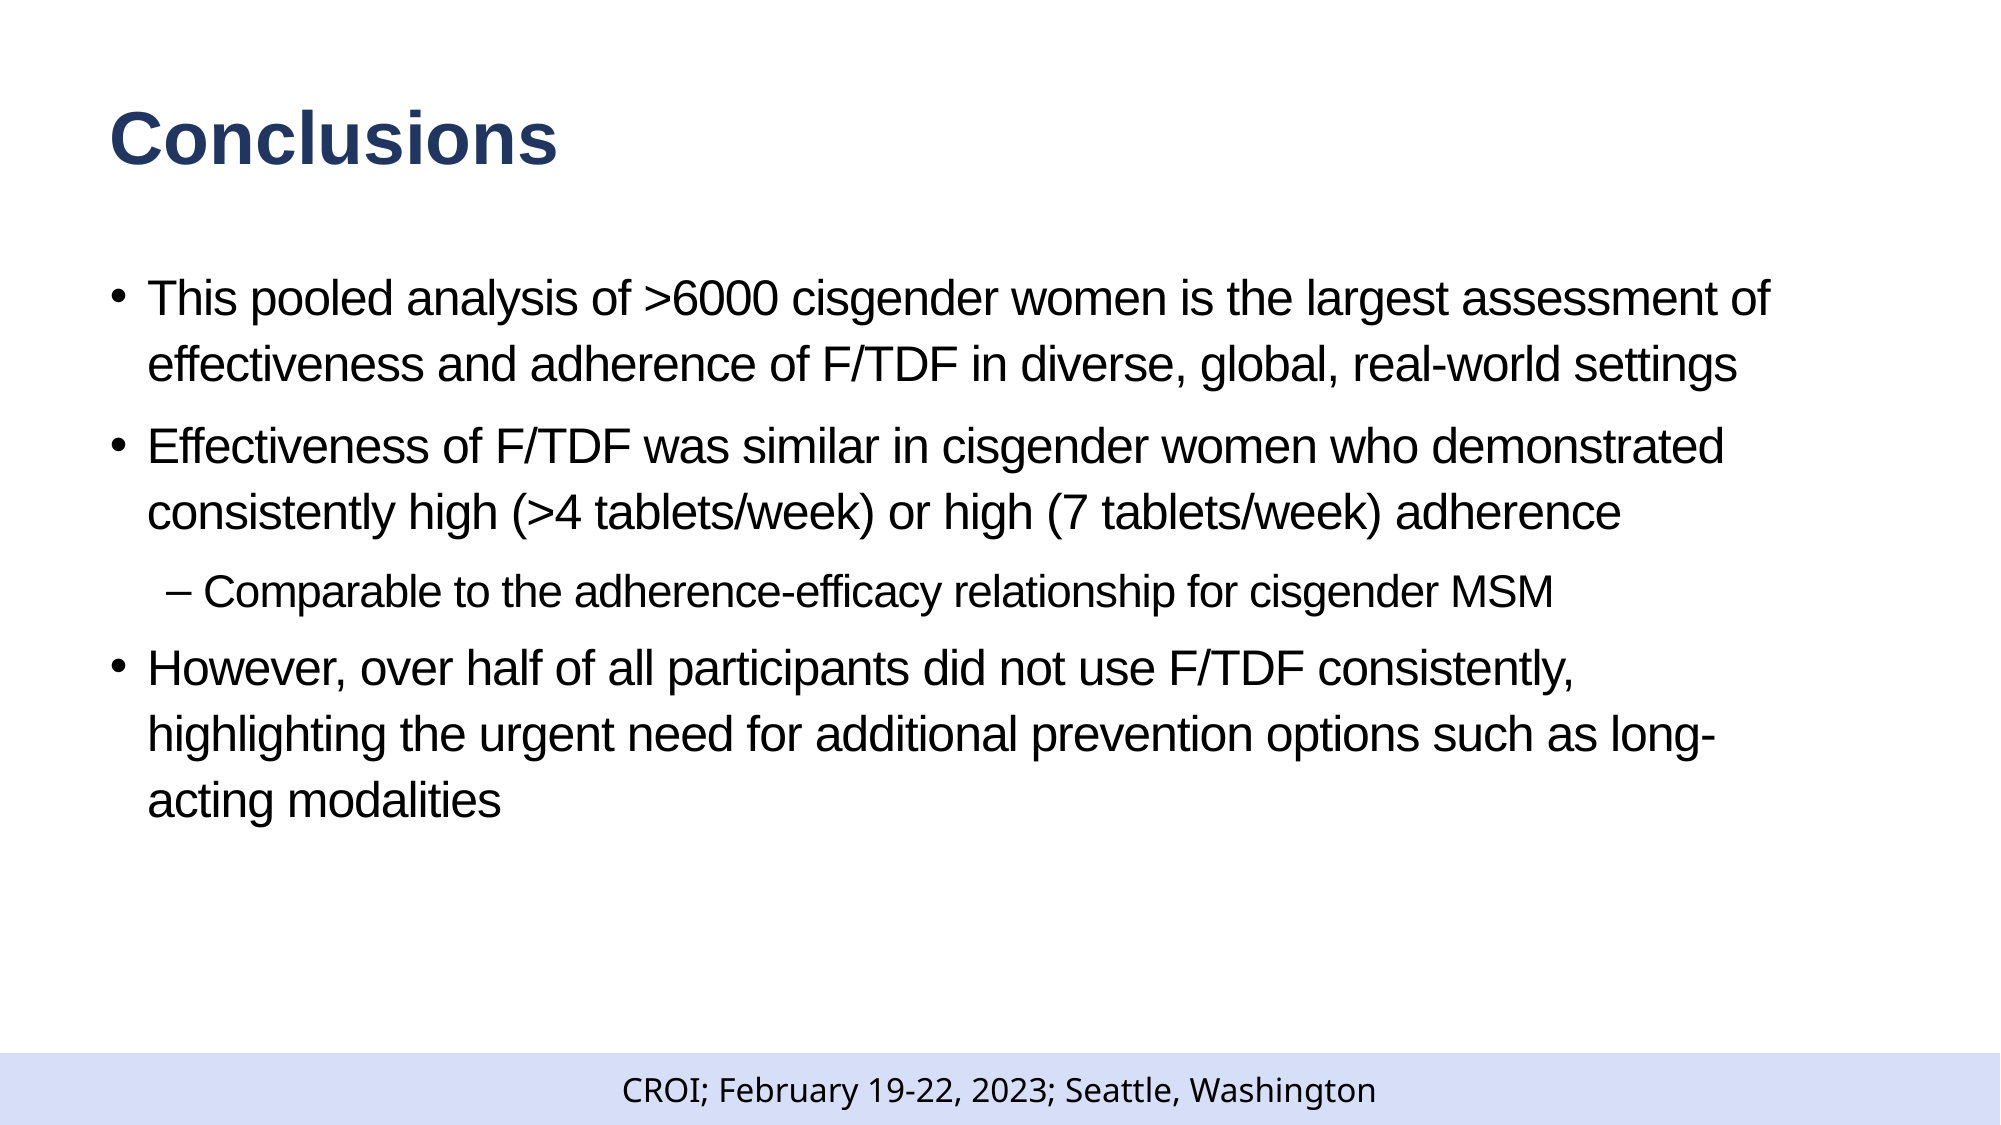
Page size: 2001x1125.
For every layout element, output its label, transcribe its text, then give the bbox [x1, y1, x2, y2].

title Conclusions [94, 59, 1895, 222]
list This pooled analysis of >6000 cisgender women is the largest assessment of effectiveness and adherence of F/TDF in diverse, global, real-world settings Effectiveness of F/TDF was similar in cisgender women who demonstrated consistently high (>4 tablets/week) or high (7 tablets/week) adherence Comparable to the adherence-efficacy relationship for cisgender MSM However, over half of all participants did not use F/TDF consistently, highlighting the urgent need for additional prevention options such as long-acting modalities [94, 251, 1808, 946]
